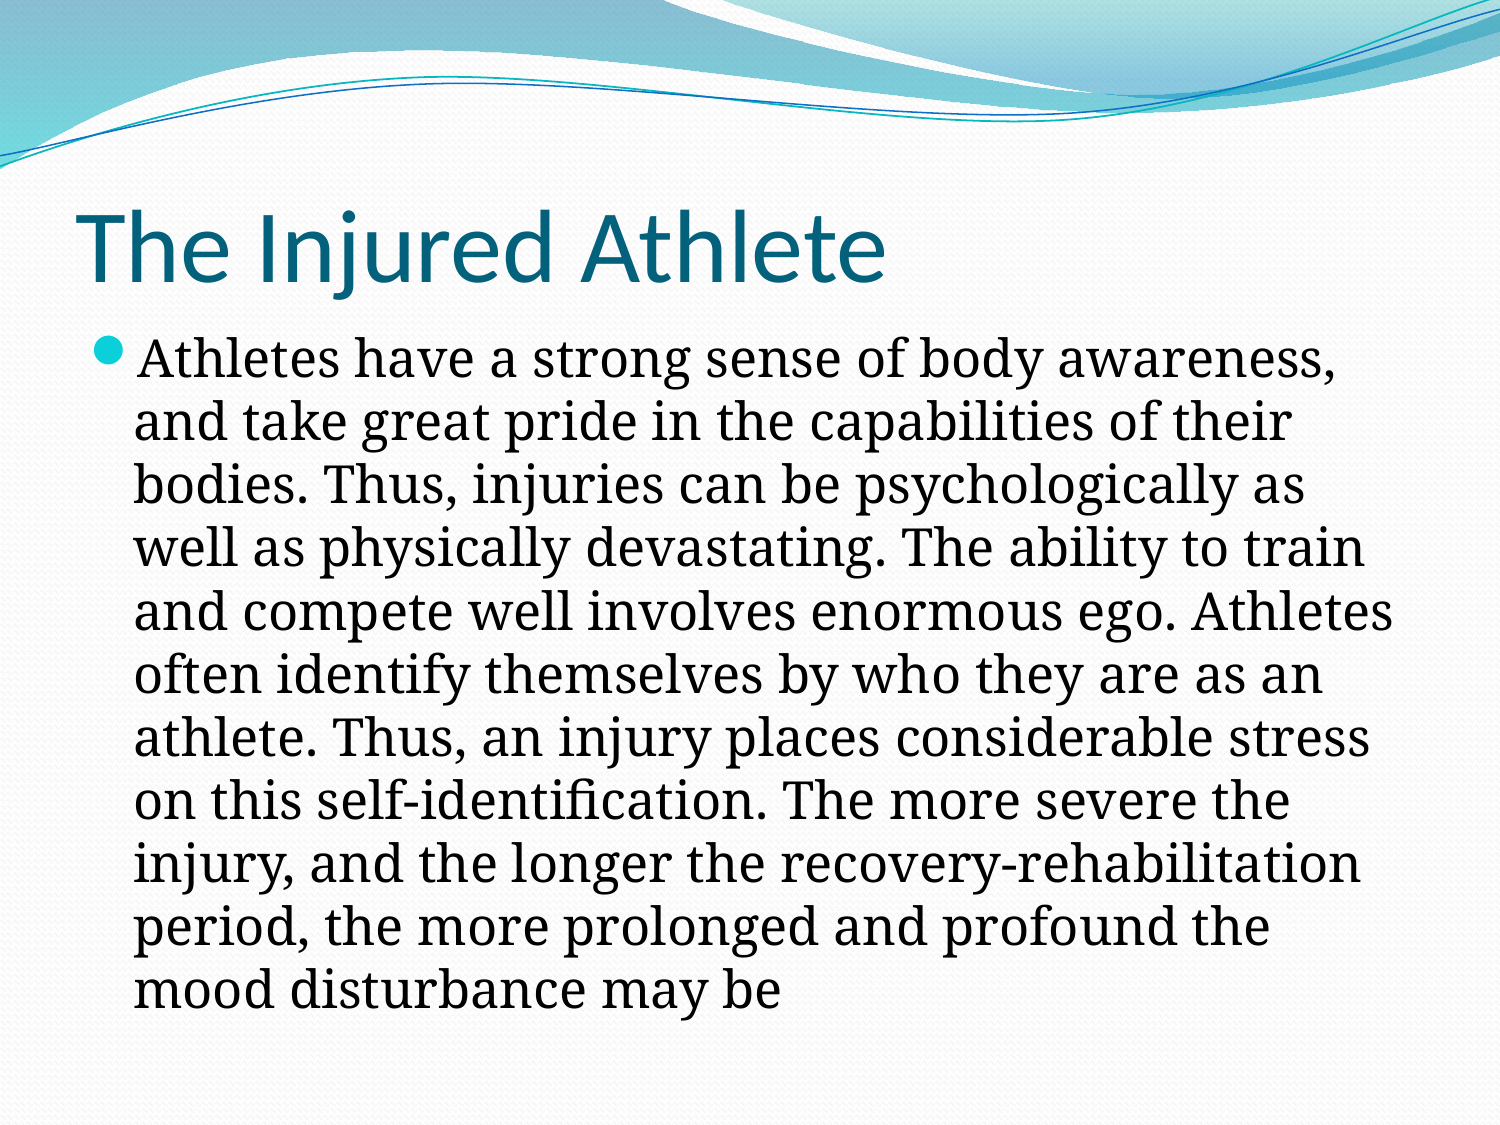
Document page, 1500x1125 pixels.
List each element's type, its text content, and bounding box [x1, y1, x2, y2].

title The Injured Athlete [75, 115, 1425, 303]
list Athletes have a strong sense of body awareness, and take great pride in the capabilities of their bodies. Thus, injuries can be psychologically as well as physically devastating. The ability to train and compete well involves enormous ego. Athletes often identify themselves by who they are as an athlete. Thus, an injury places considerable stress on this self-identification. The more severe the injury, and the longer the recovery-rehabilitation period, the more prolonged and profound the mood disturbance may be [75, 317, 1425, 1038]
